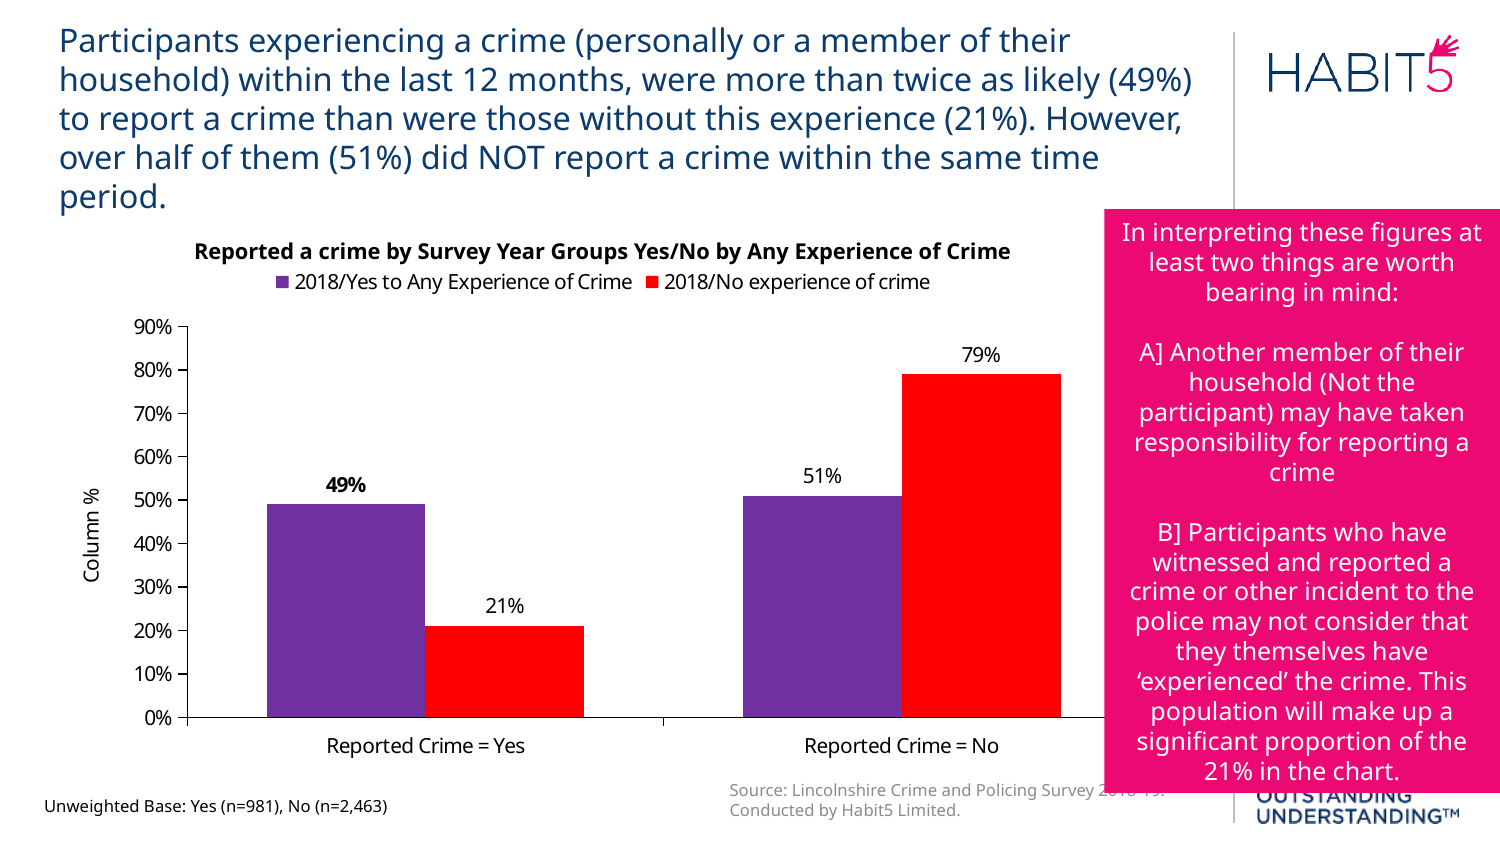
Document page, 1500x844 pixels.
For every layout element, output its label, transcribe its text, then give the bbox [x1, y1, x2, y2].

chart [43, 250, 1163, 771]
picture [1257, 793, 1459, 824]
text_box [0, 0, 209, 209]
text_box Participants experiencing a crime (personally or a member of their household) within the last 12 months, were more than twice as likely (49%) to report a crime than were those without this experience (21%). However, over half of them (51%) did NOT report a crime within the same time period. [43, 12, 1225, 225]
picture [1269, 35, 1459, 92]
text_box Unweighted Base: Yes (n=981), No (n=2,463) [29, 787, 714, 823]
text_box In interpreting these figures at least two things are worth bearing in mind: A] Another member of their household (Not the participant) may have taken responsibility for reporting a crime B] Participants who have witnessed and reported a crime or other incident to the police may not consider that they themselves have ‘experienced’ the crime. This population will make up a significant proportion of the 21% in the chart. [1104, 209, 1500, 793]
text_box Reported a crime by Survey Year Groups Yes/No by Any Experience of Crime [153, 230, 1053, 249]
footer Source: Lincolnshire Crime and Policing Survey 2018-19. Conducted by Habit5 Limited. [714, 779, 1225, 830]
